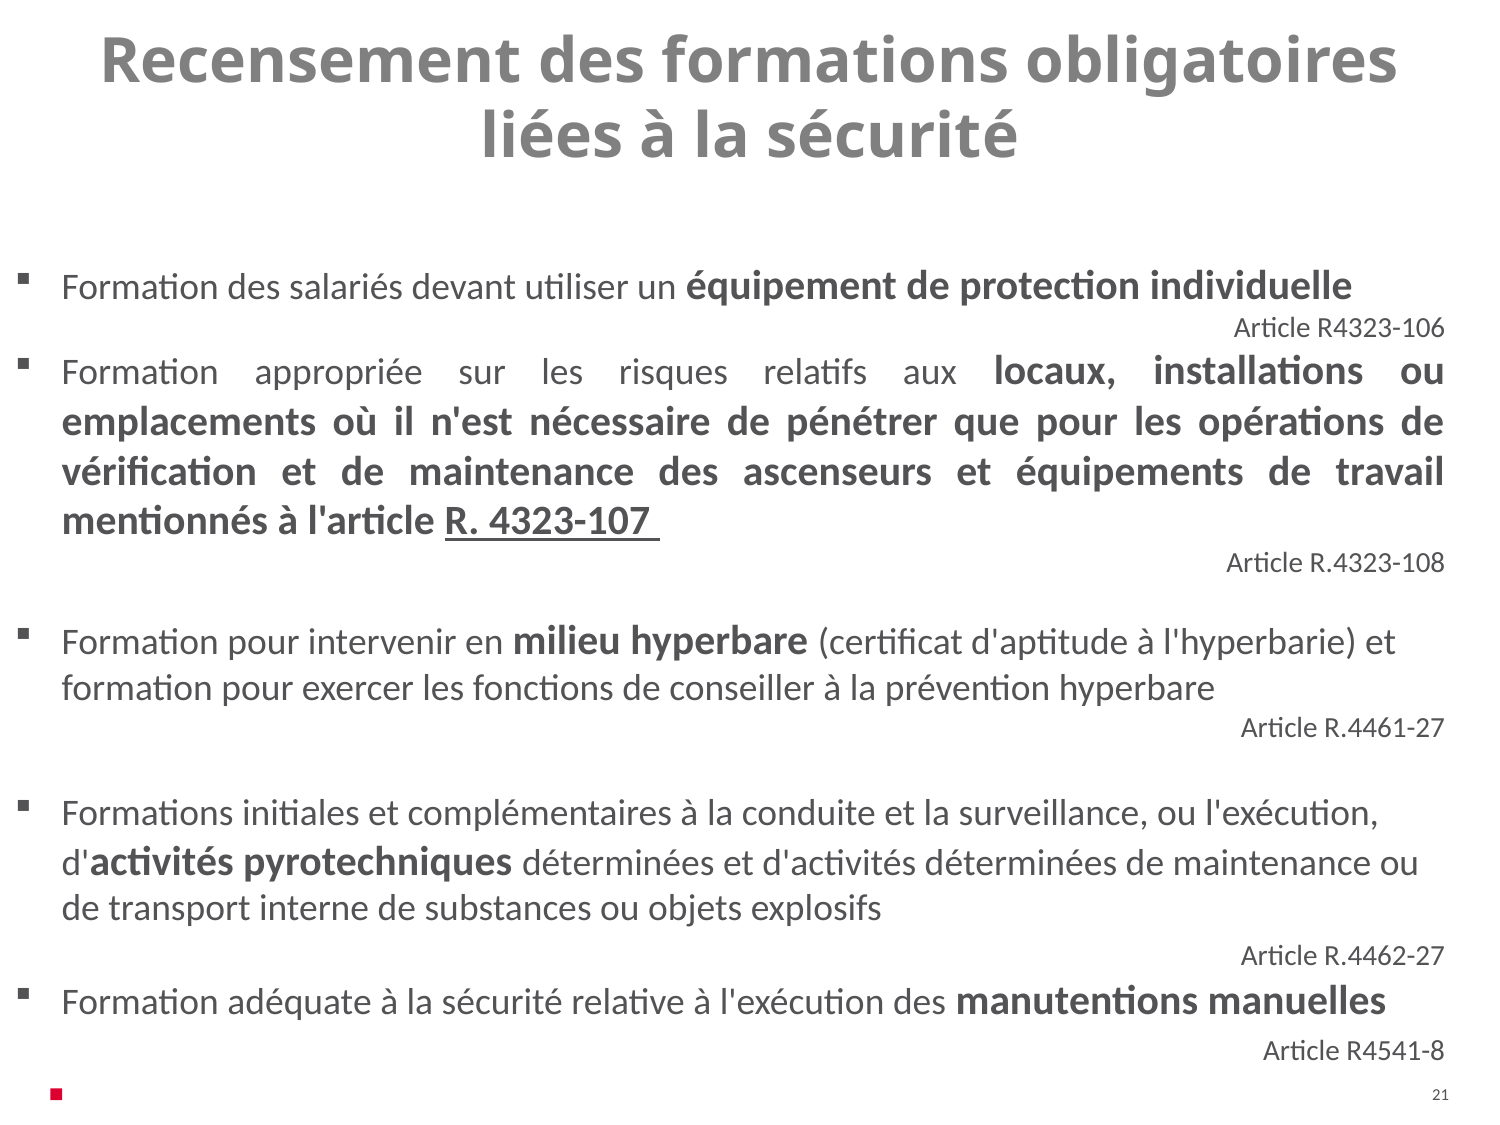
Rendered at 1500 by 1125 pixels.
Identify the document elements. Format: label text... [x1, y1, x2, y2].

text_box Recensement des formations obligatoires liées à la sécurité [0, 12, 1500, 178]
text_box Formation des salariés devant utiliser un équipement de protection individuelle Article R4323-106 Formation appropriée sur les risques relatifs aux locaux, installations ou emplacements où il n'est nécessaire de pénétrer que pour les opérations de vérification et de maintenance des ascenseurs et équipements de travail mentionnés à l'article R. 4323-107 Article R.4323-108 Formation pour intervenir en milieu hyperbare (certificat d'aptitude à l'hyperbarie) et formation pour exercer les fonctions de conseiller à la prévention hyperbare Article R.4461-27 Formations initiales et complémentaires à la conduite et la surveillance, ou l'exécution, d'activités pyrotechniques déterminées et d'activités déterminées de maintenance ou de transport interne de substances ou objets explosifs Article R.4462-27 Formation adéquate à la sécurité relative à l'exécution des manutentions manuelles Article R4541-8 [0, 250, 1461, 1125]
